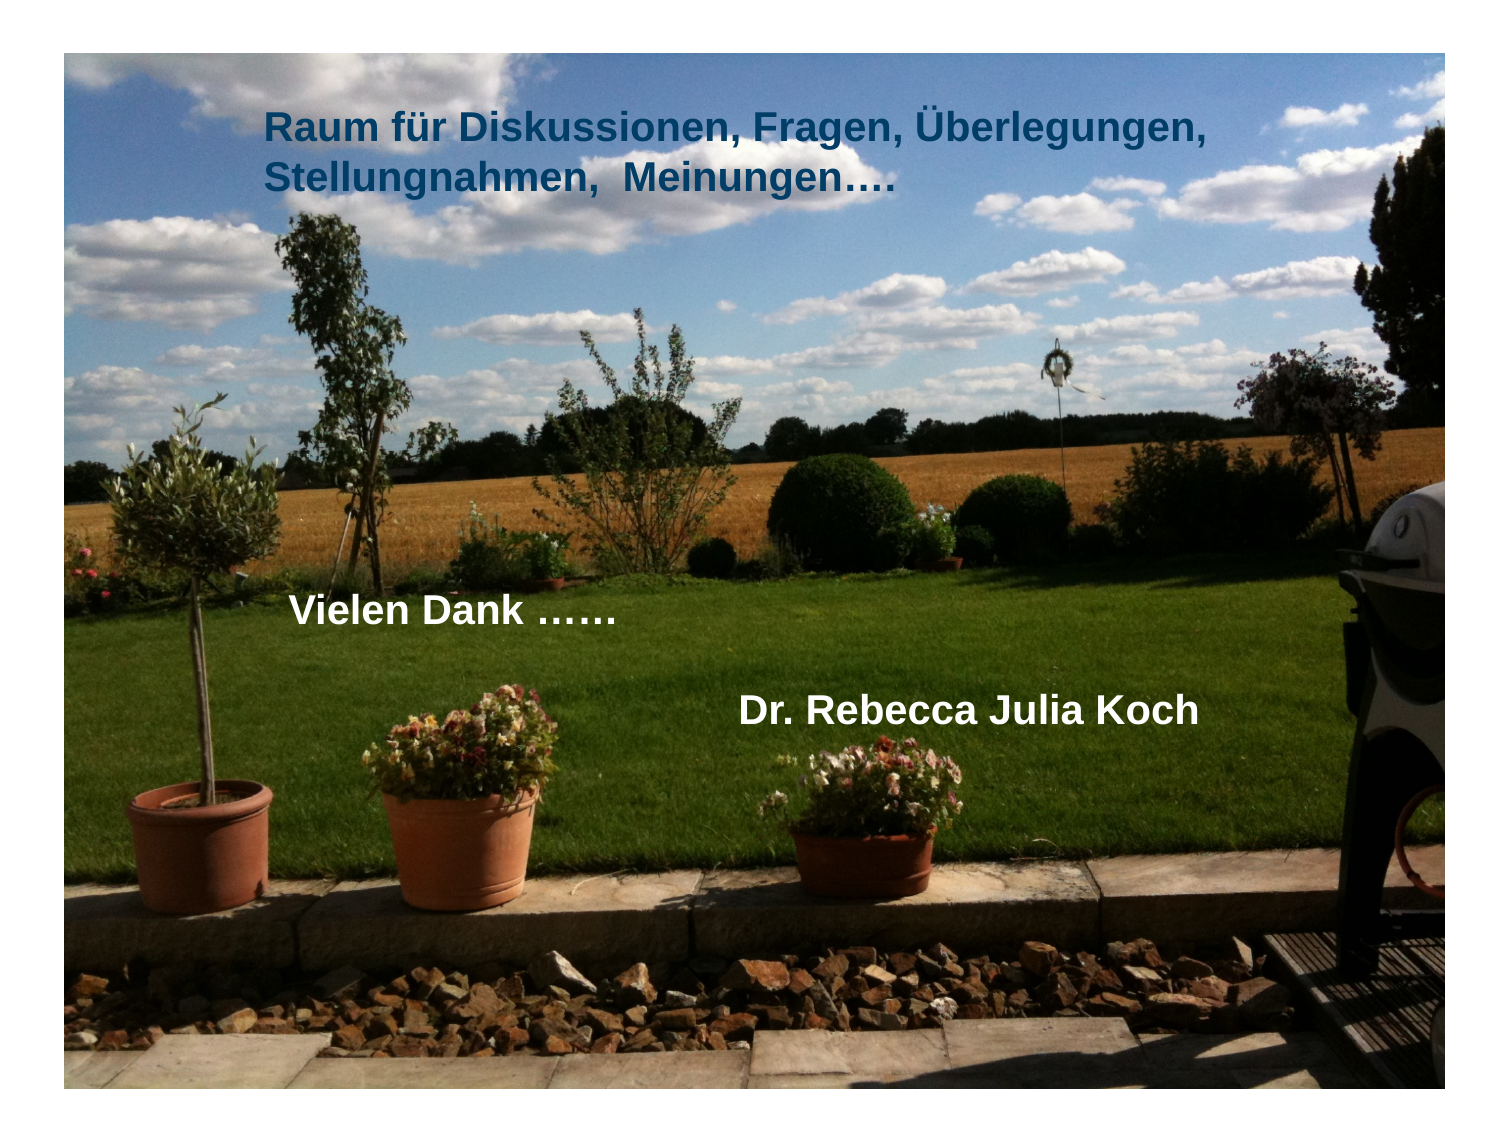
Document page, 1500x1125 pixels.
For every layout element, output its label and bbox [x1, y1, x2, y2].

picture [64, 53, 1446, 1089]
